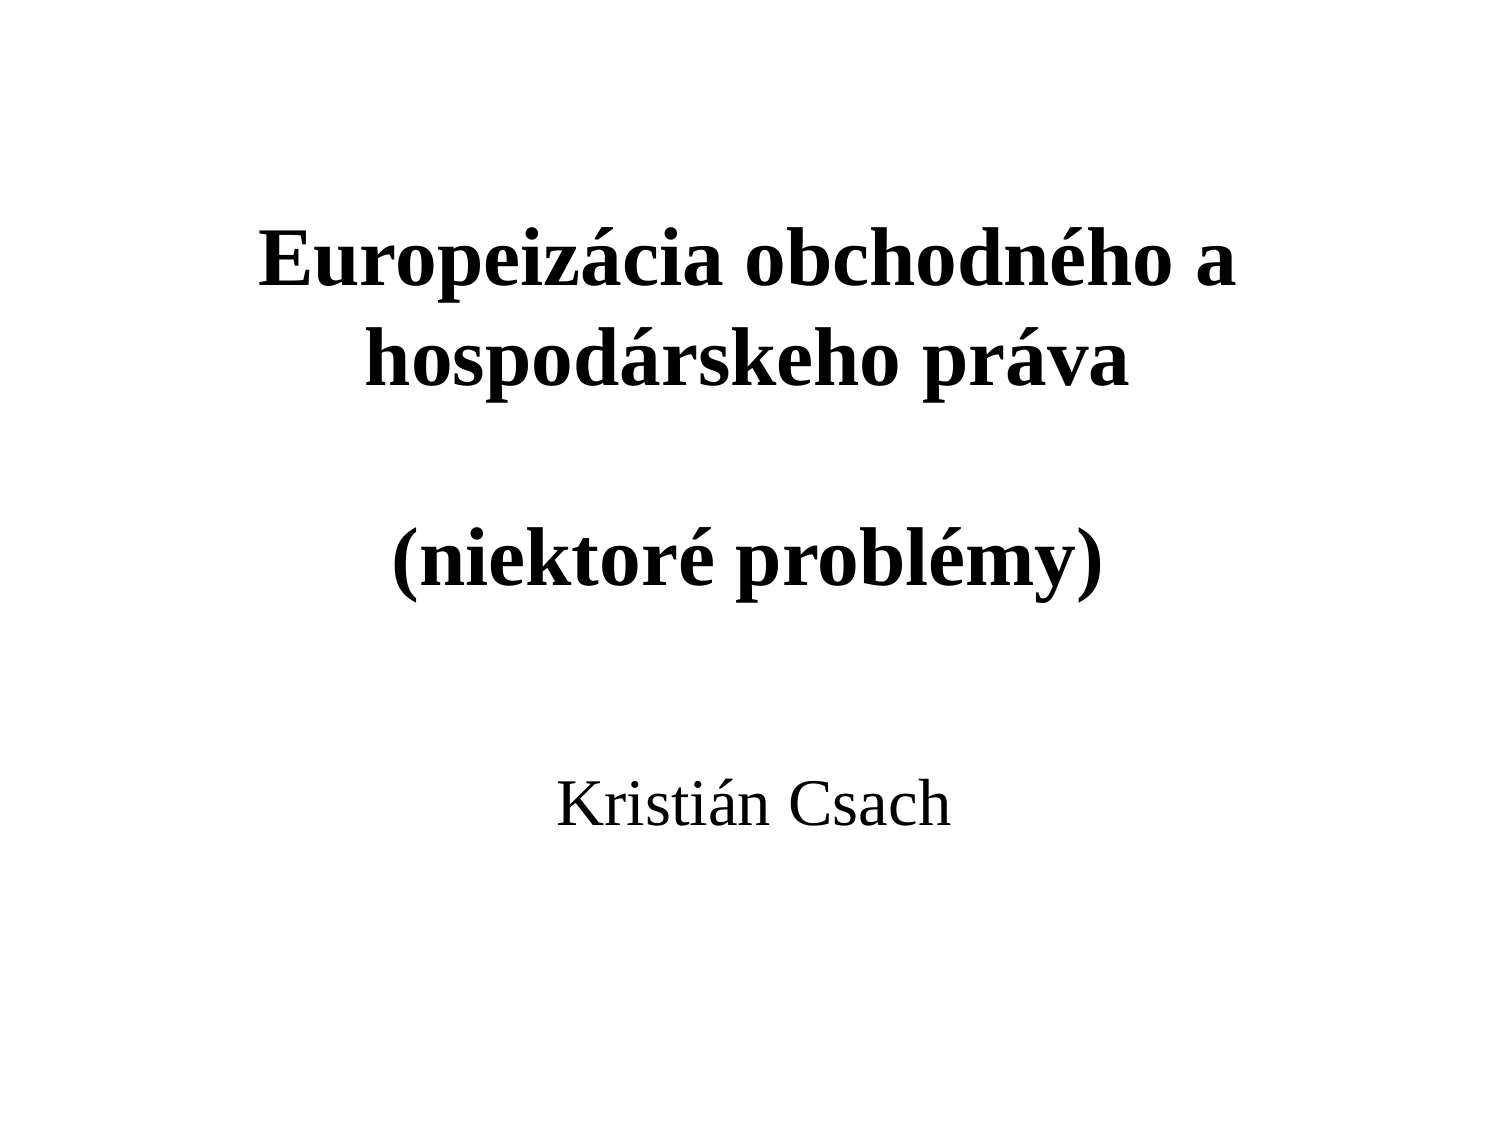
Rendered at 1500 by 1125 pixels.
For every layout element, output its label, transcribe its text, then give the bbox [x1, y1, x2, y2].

title Europeizácia obchodného a hospodárskeho práva (niektoré problémy) [110, 337, 1386, 526]
subtitle Kristián Csach [110, 692, 1399, 981]
